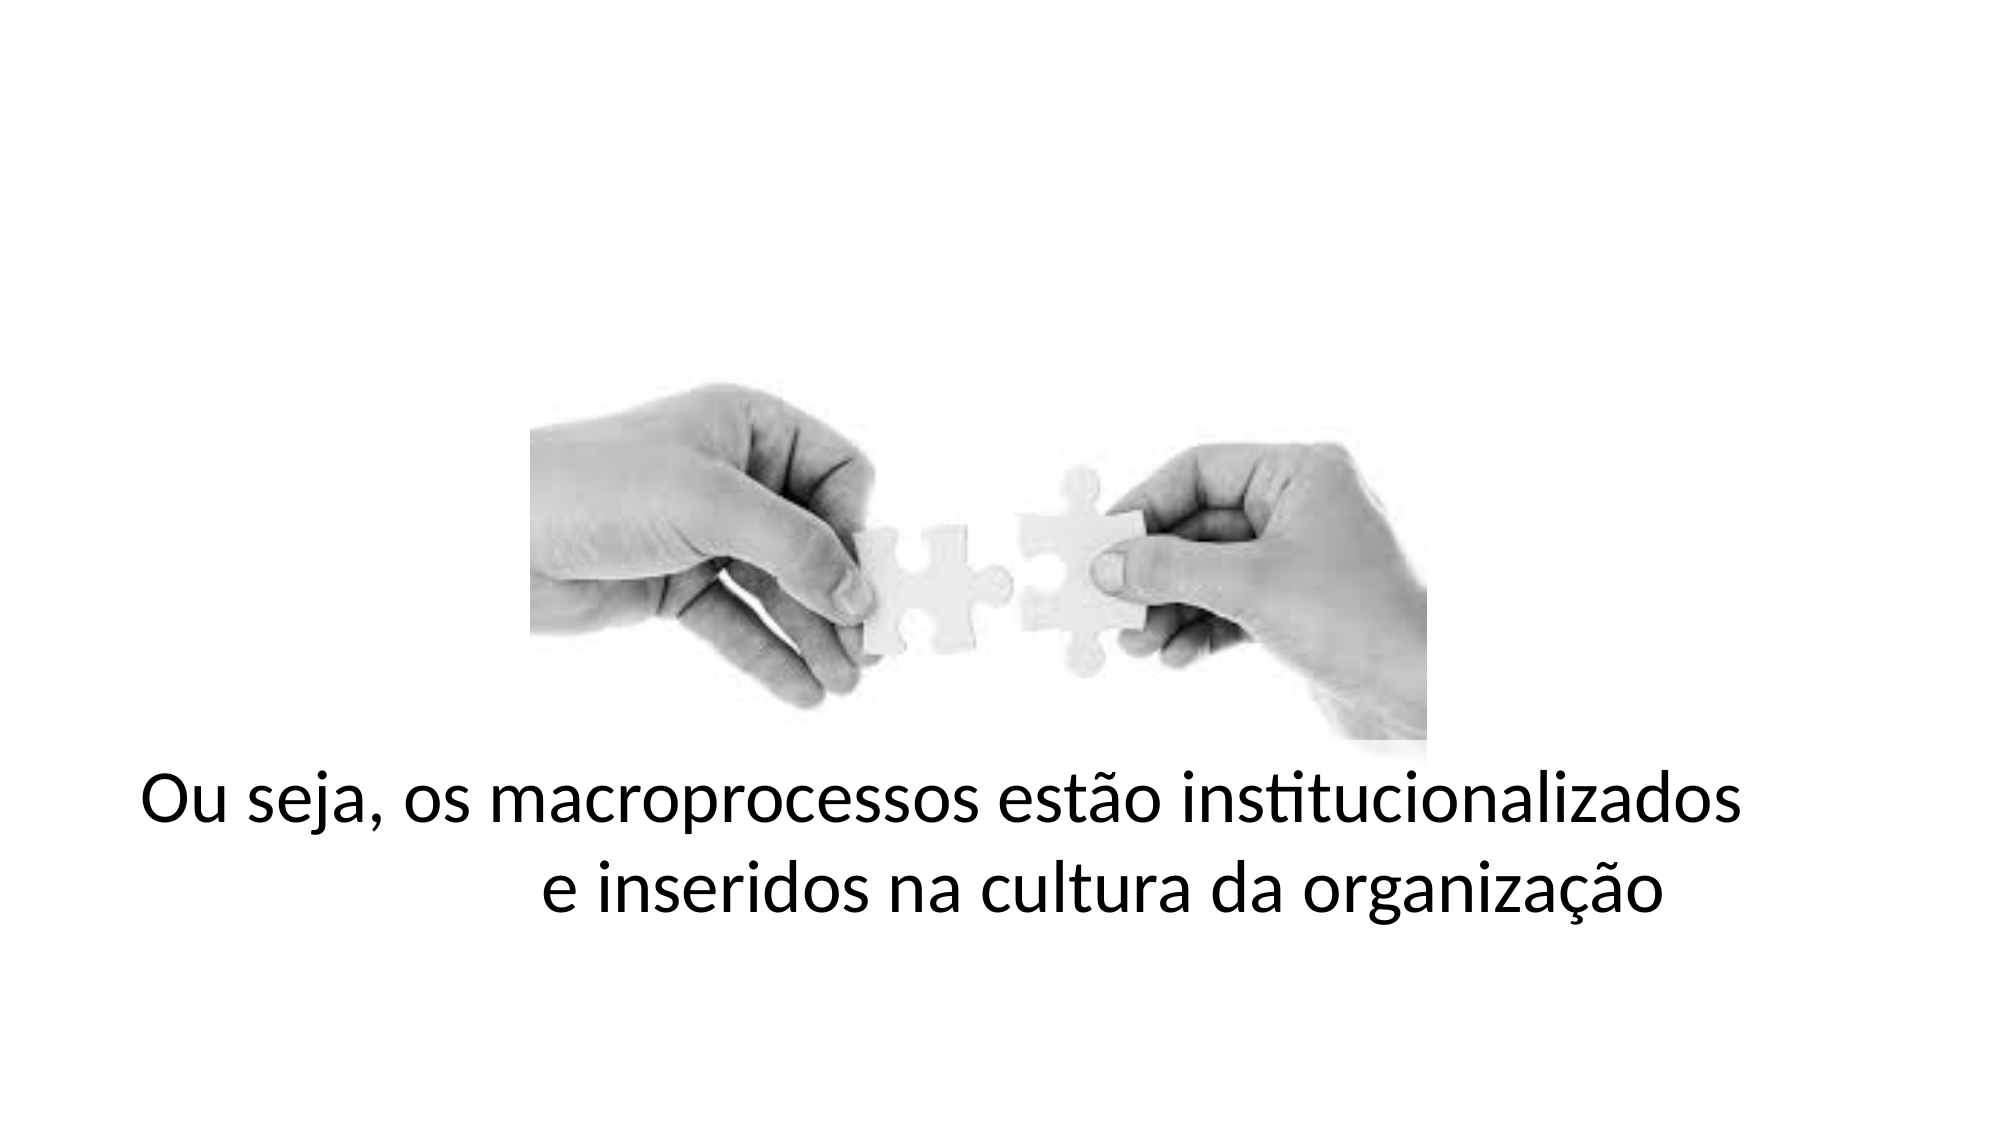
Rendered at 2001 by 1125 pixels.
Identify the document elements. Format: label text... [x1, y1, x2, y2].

picture [530, 332, 1427, 800]
text_box Ou seja, os macroprocessos estão institucionalizados e inseridos na cultura da organização [103, 739, 2000, 935]
